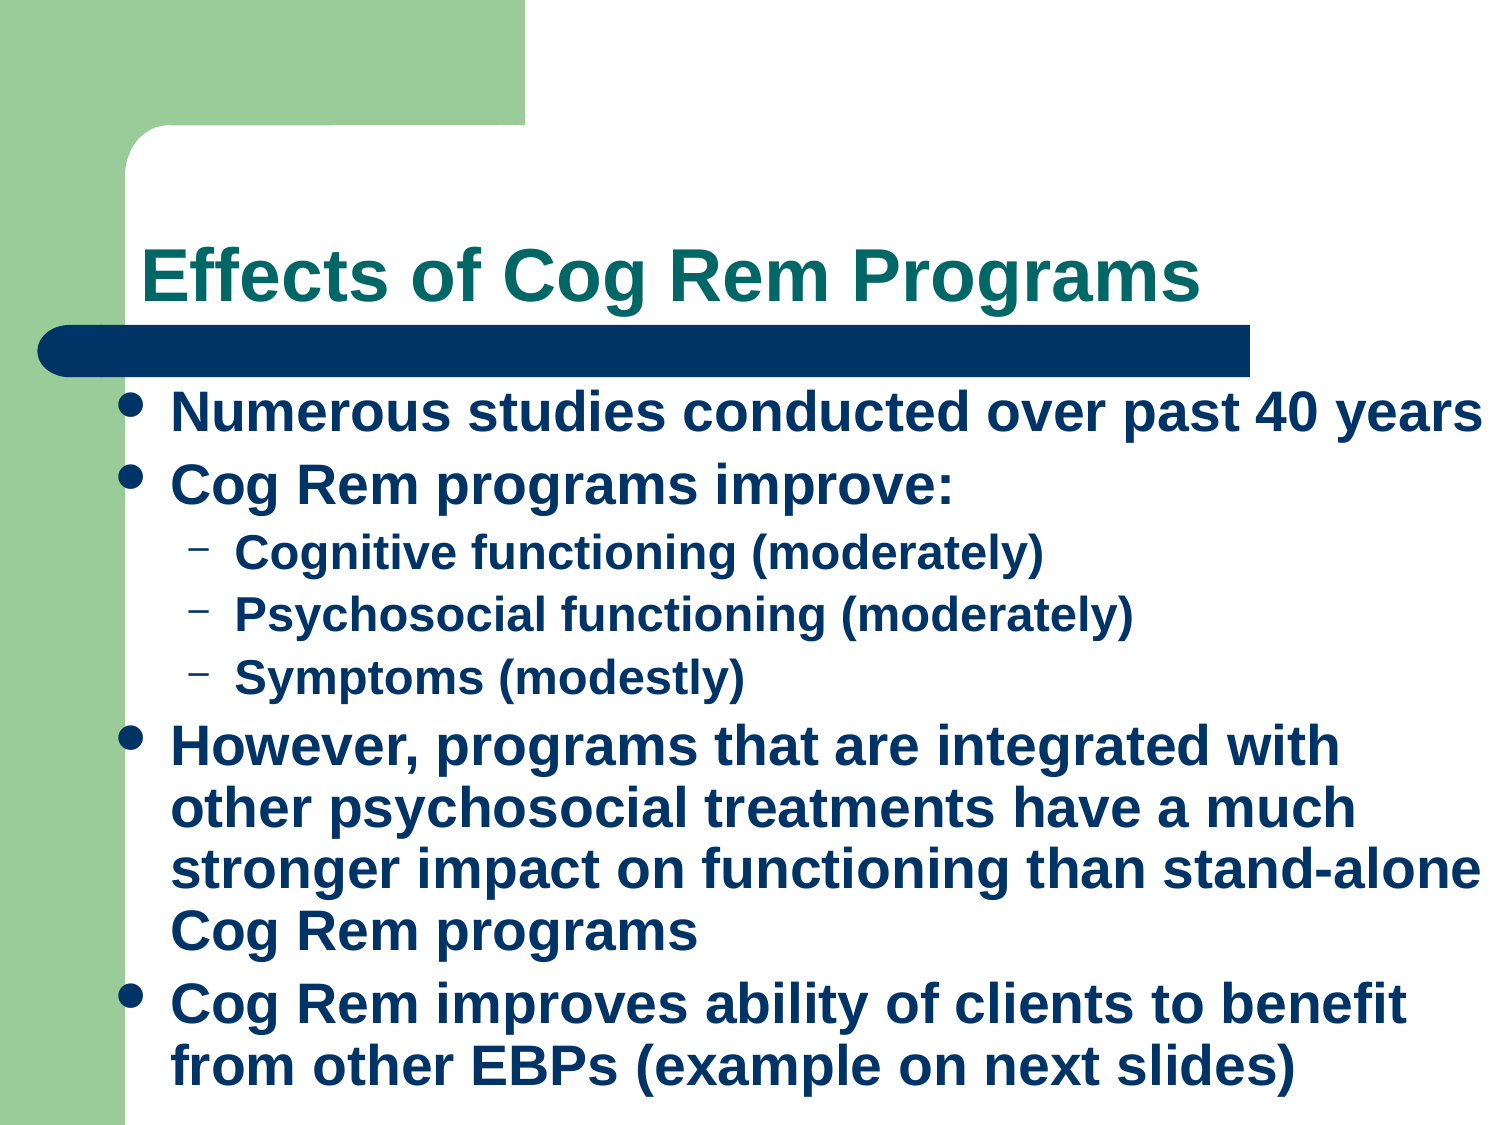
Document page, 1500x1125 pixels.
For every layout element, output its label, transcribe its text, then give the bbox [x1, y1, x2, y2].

title Effects of Cog Rem Programs [125, 62, 1447, 325]
list Numerous studies conducted over past 40 years Cog Rem programs improve: Cognitive functioning (moderately) Psychosocial functioning (moderately) Symptoms (modestly) However, programs that are integrated with other psychosocial treatments have a much stronger impact on functioning than stand-alone Cog Rem programs Cog Rem improves ability of clients to benefit from other EBPs (example on next slides) [99, 375, 1500, 1125]
